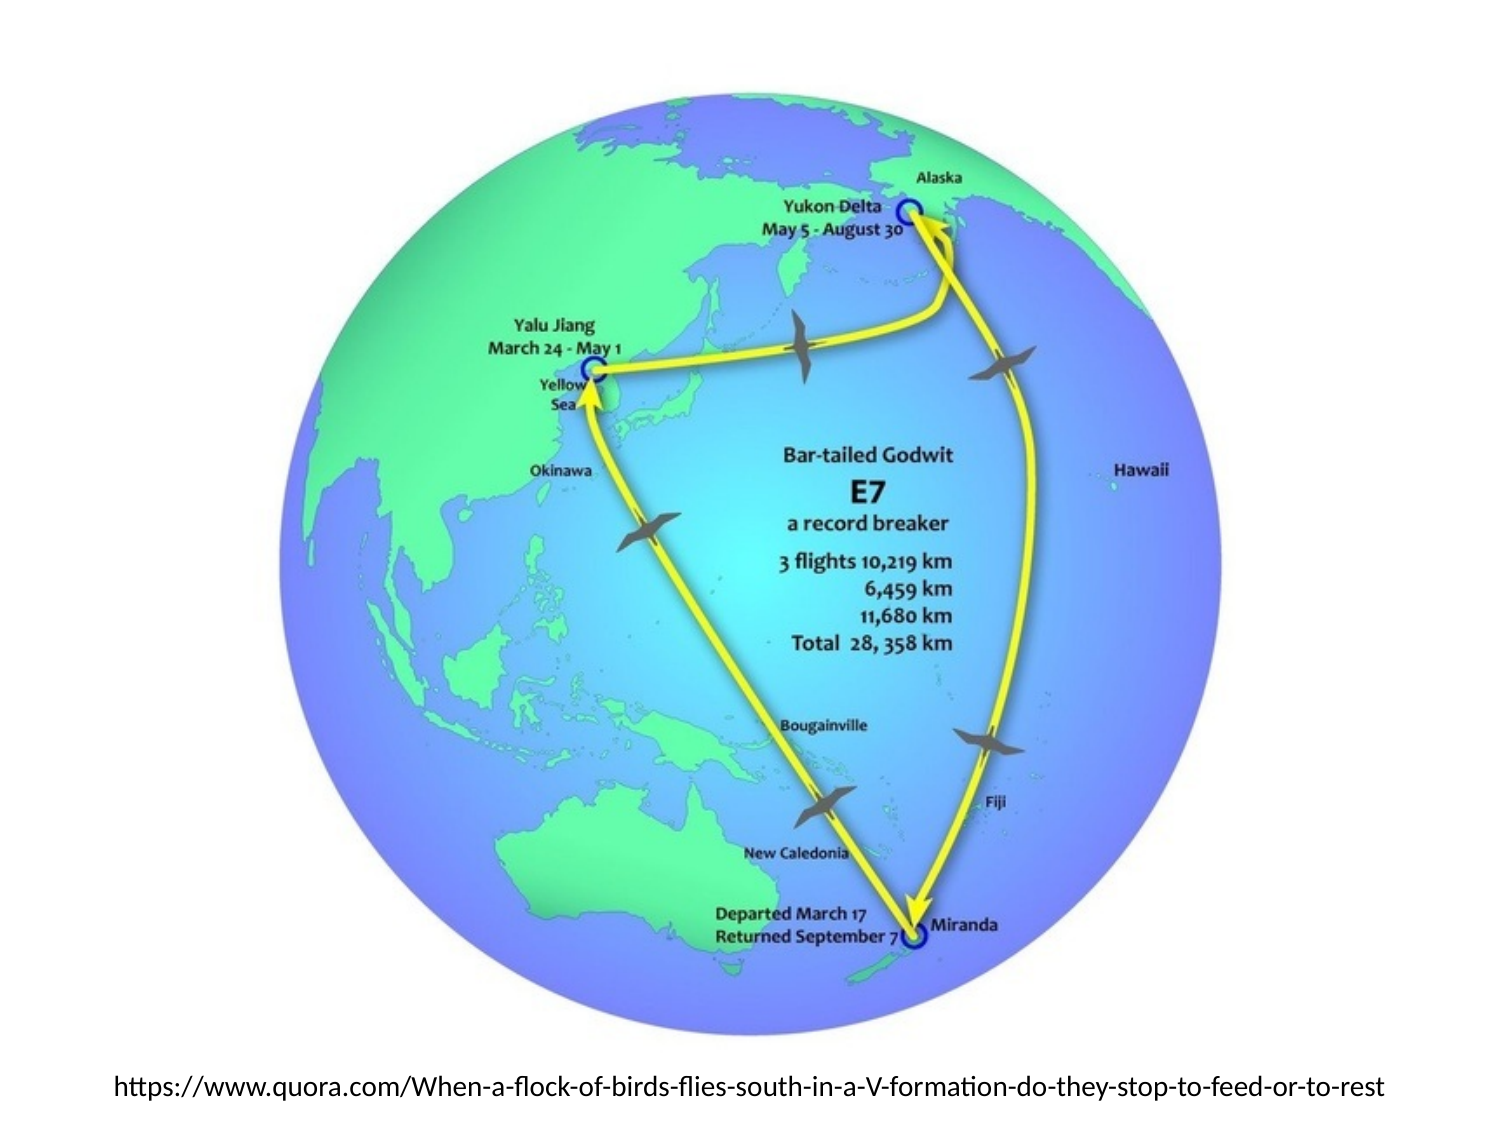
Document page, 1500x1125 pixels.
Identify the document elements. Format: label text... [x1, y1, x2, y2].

picture [225, 36, 1275, 1101]
text_box https://www.quora.com/When-a-flock-of-birds-flies-south-in-a-V-formation-do-they-stop-to-feed-or-to-rest [63, 1059, 1437, 1110]
